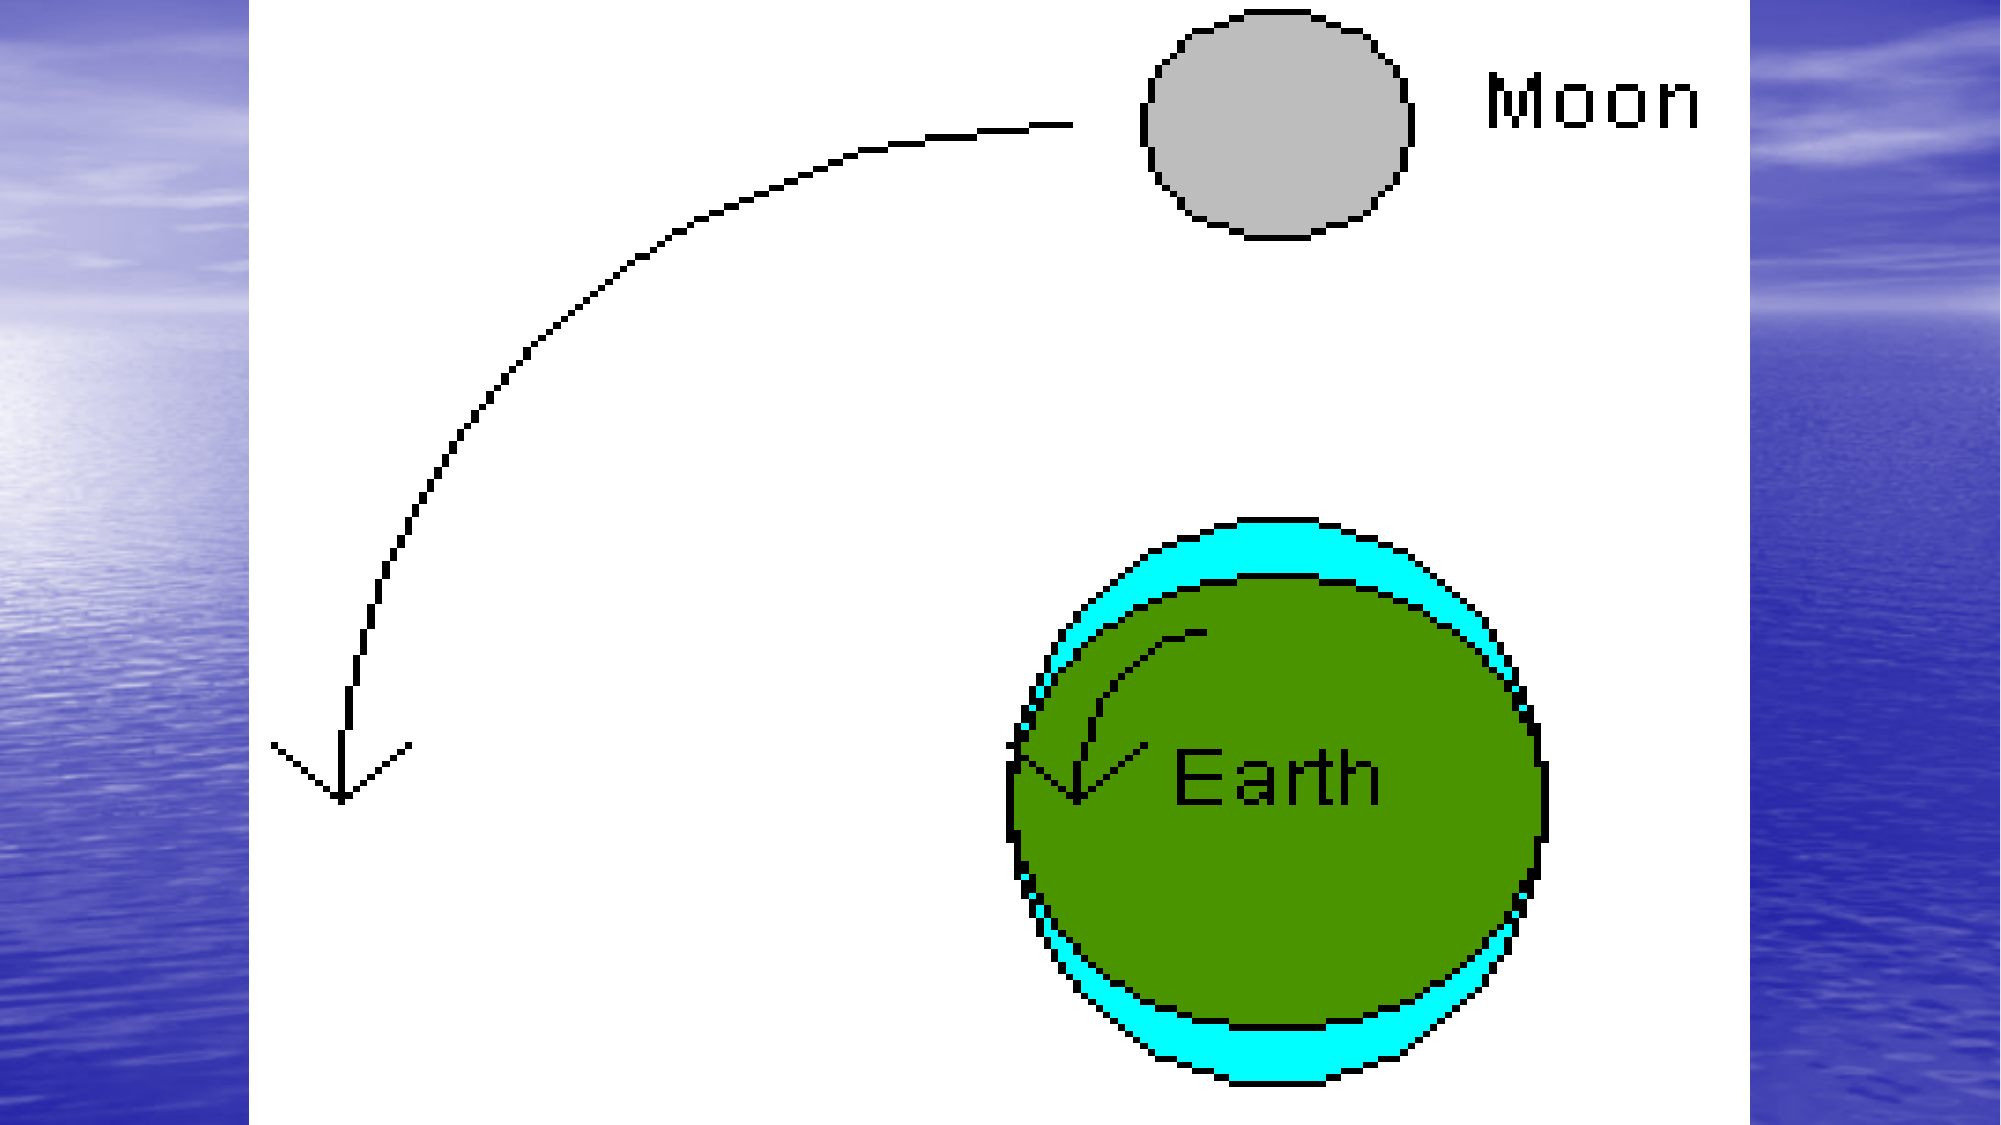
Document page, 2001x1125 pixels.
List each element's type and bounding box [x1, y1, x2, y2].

picture [249, 0, 1751, 1125]
